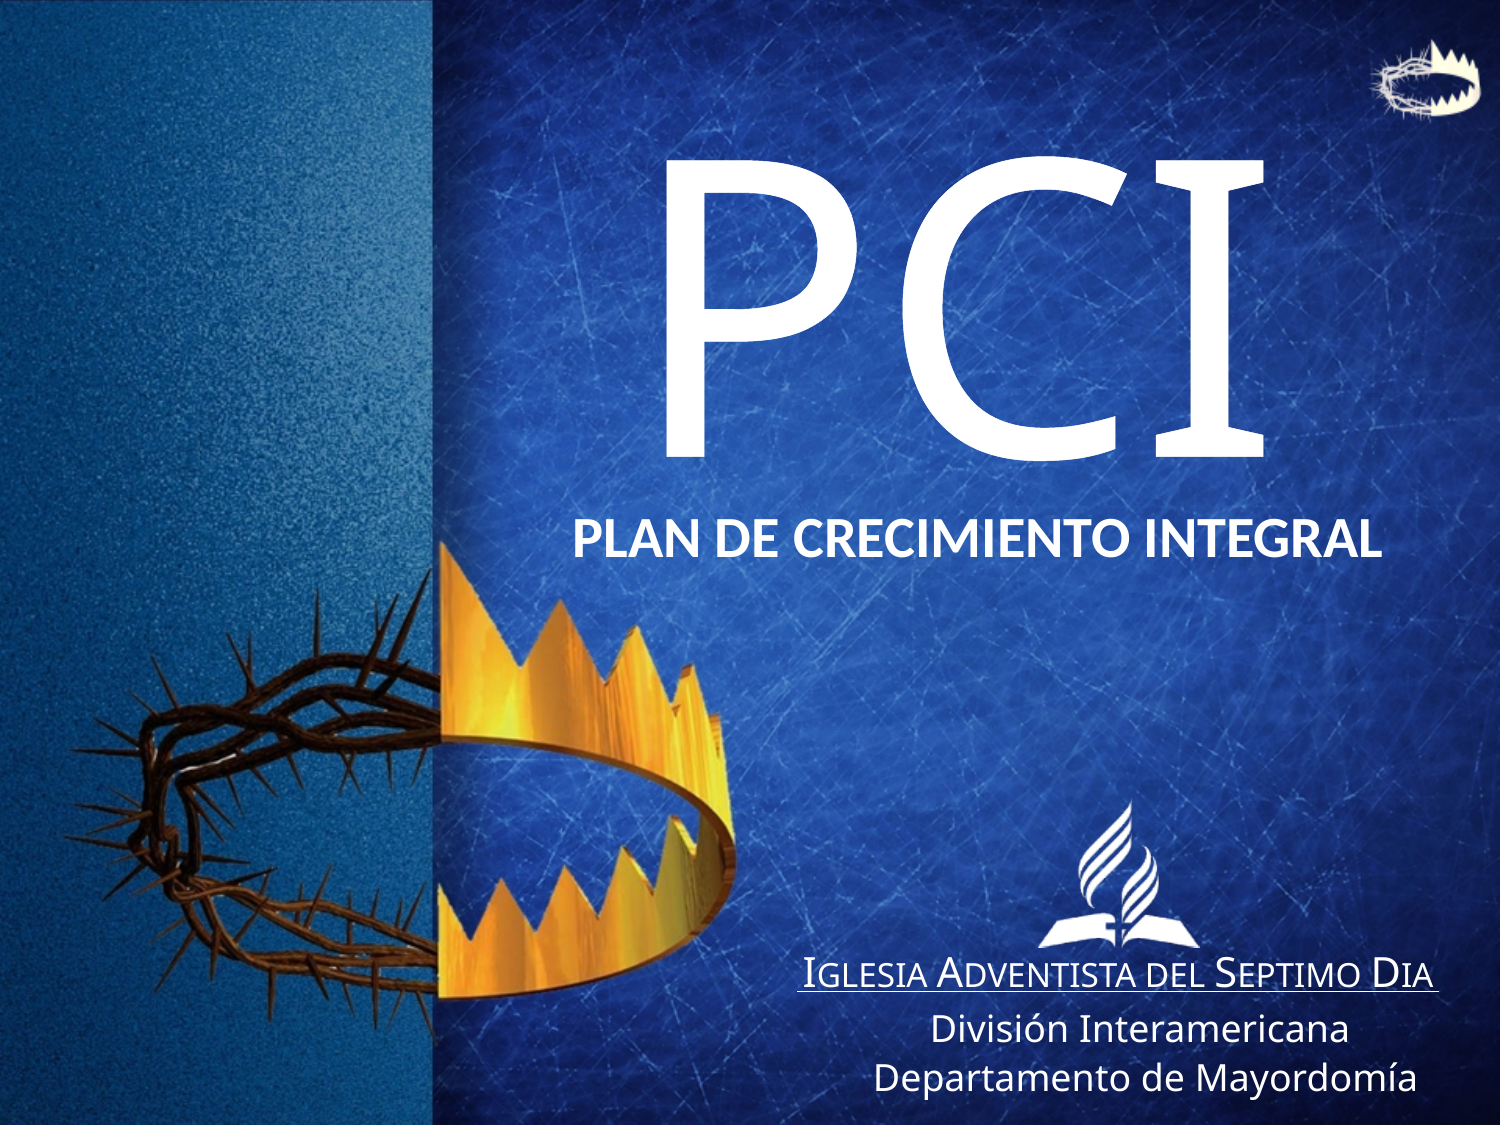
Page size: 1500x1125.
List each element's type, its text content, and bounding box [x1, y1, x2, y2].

title PCI [451, 137, 1456, 445]
text_box Departamento de Mayordomía [852, 1046, 1440, 1106]
text_box IGLESIA ADVENTISTA DEL SEPTIMO DIA [787, 938, 1449, 1004]
subtitle PLAN DE CRECIMIENTO INTEGRAL [464, 491, 1492, 587]
picture [0, 0, 1500, 1125]
text_box División Interamericana [914, 1004, 1366, 1046]
